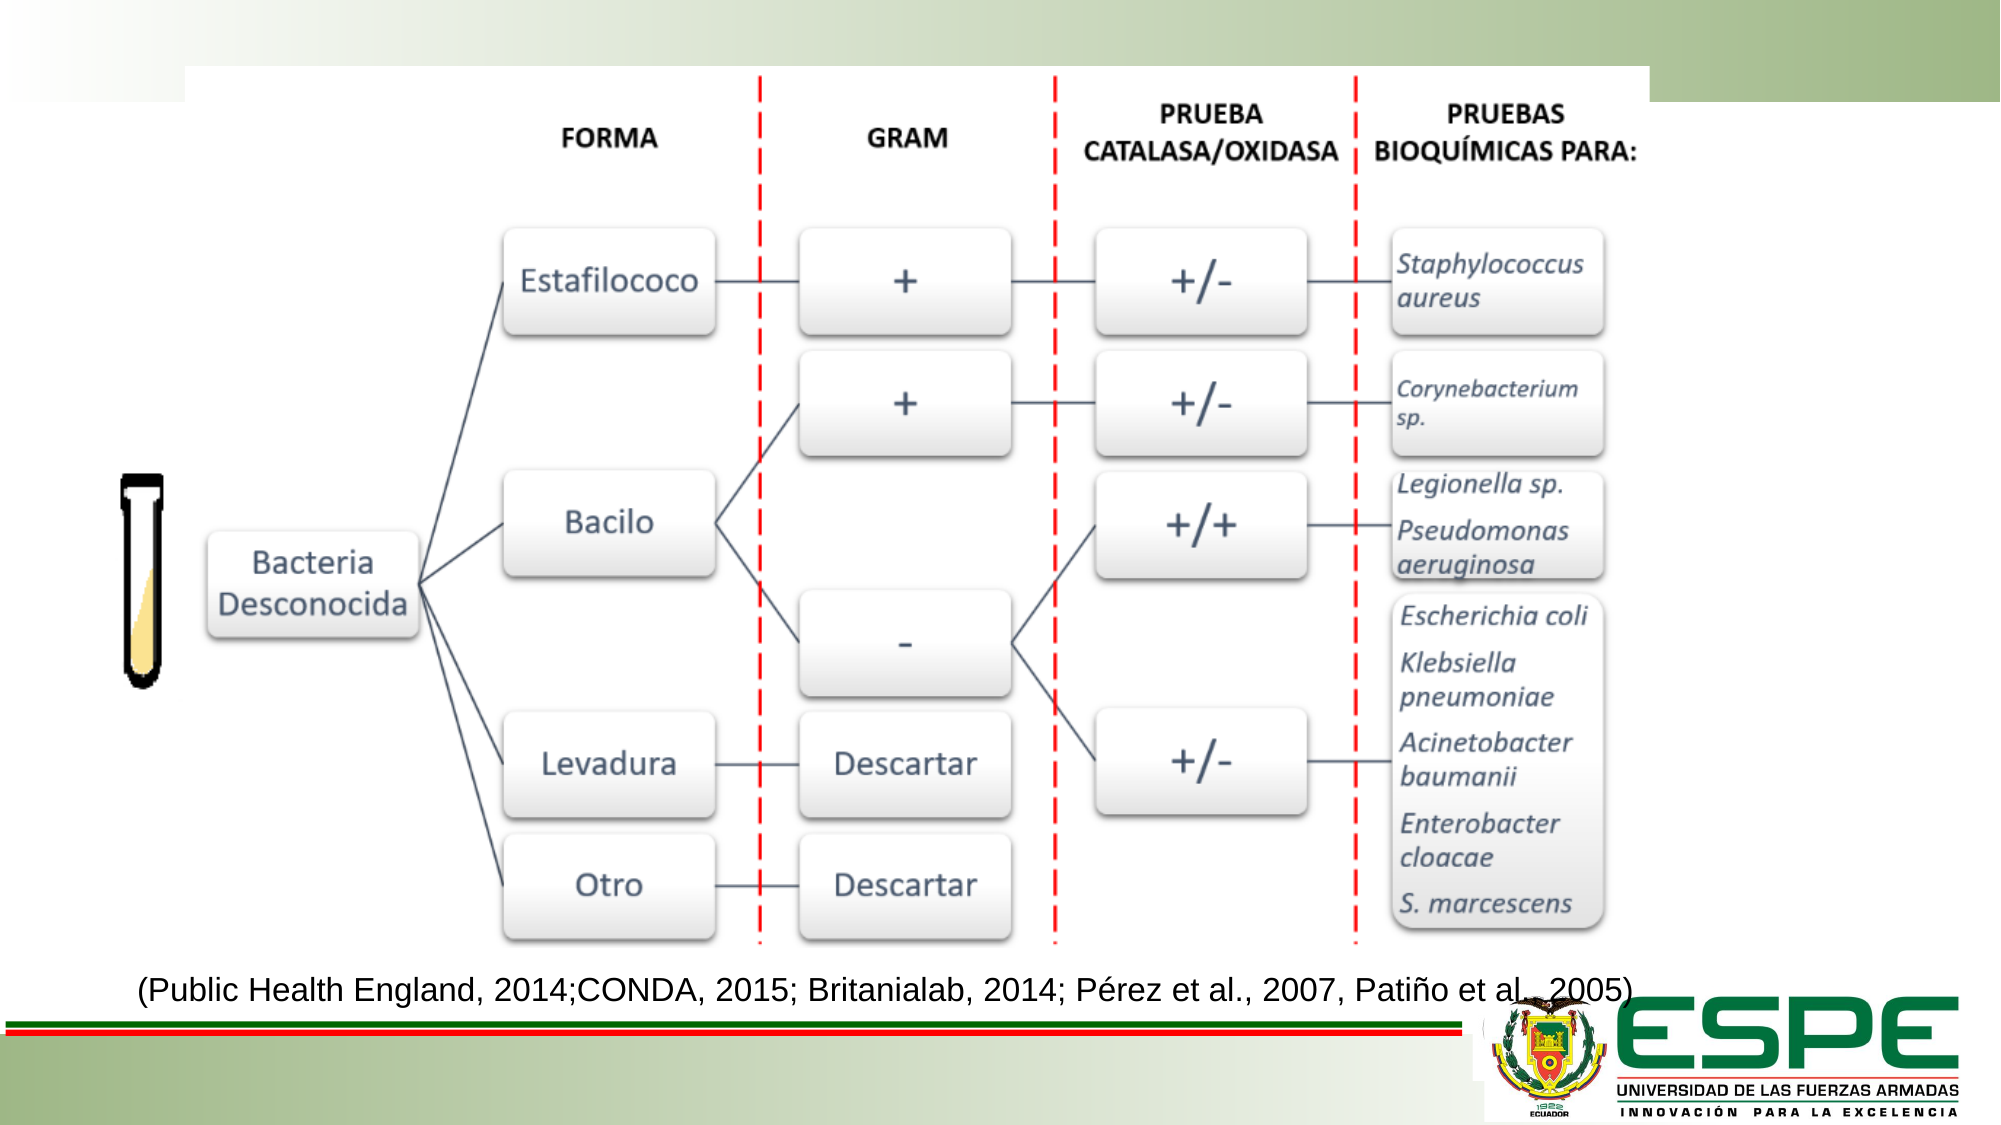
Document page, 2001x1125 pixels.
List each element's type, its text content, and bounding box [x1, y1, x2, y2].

text_box (Public Health England, 2014;CONDA, 2015; Britanialab, 2014; Pérez et al., 2007, Patiño et al., 2005) [122, 960, 1652, 1016]
picture [113, 66, 1650, 948]
picture [1472, 976, 1977, 1122]
